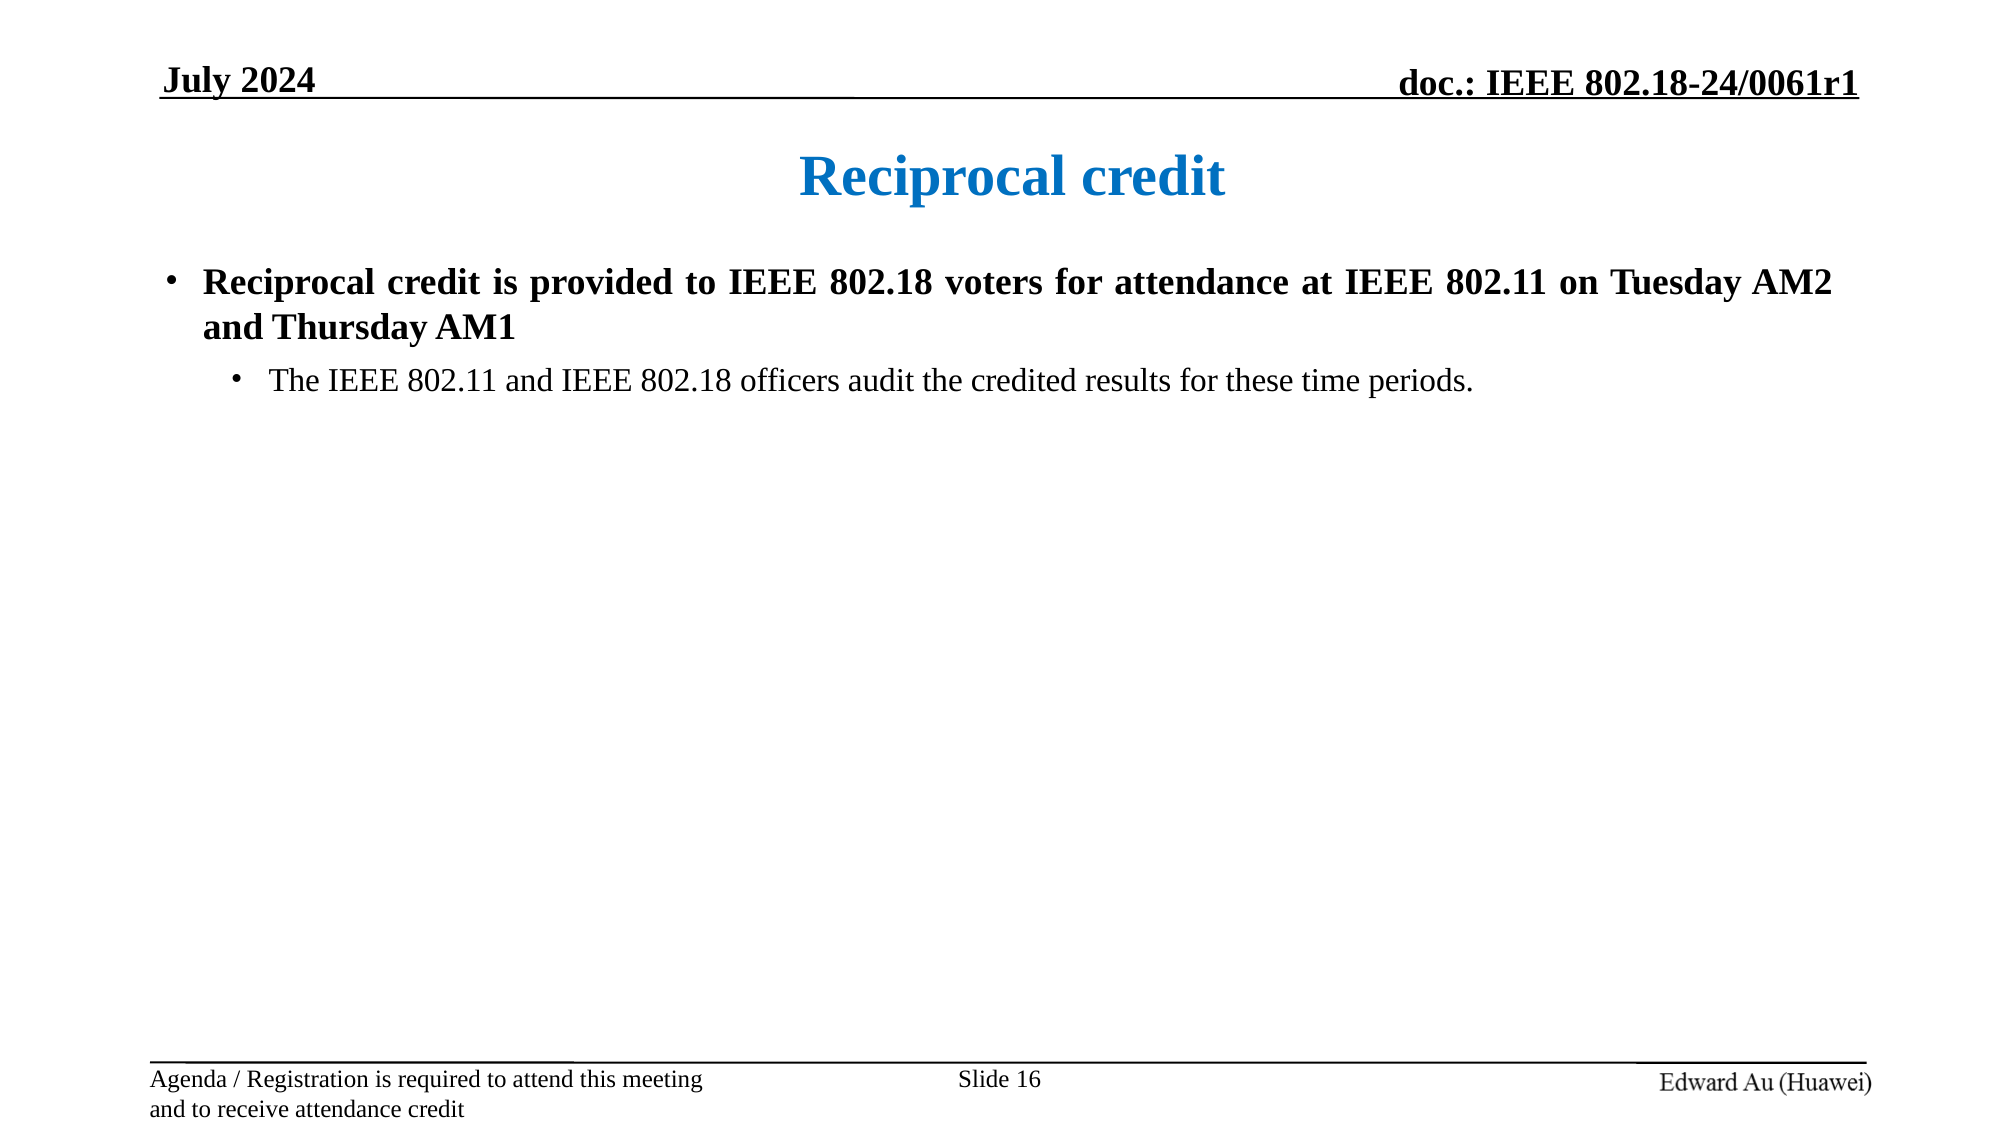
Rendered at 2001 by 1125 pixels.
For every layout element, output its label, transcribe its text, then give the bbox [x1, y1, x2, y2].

title Reciprocal credit [162, 99, 1864, 246]
slide_number Slide 16 [933, 1061, 1067, 1123]
picture [1174, 1058, 1887, 1113]
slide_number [162, 54, 663, 101]
list Reciprocal credit is provided to IEEE 802.18 voters for attendance at IEEE 802.11 on Tuesday AM2 and Thursday AM1 The IEEE 802.11 and IEEE 802.18 officers audit the credited results for these time periods. [149, 249, 1869, 1026]
